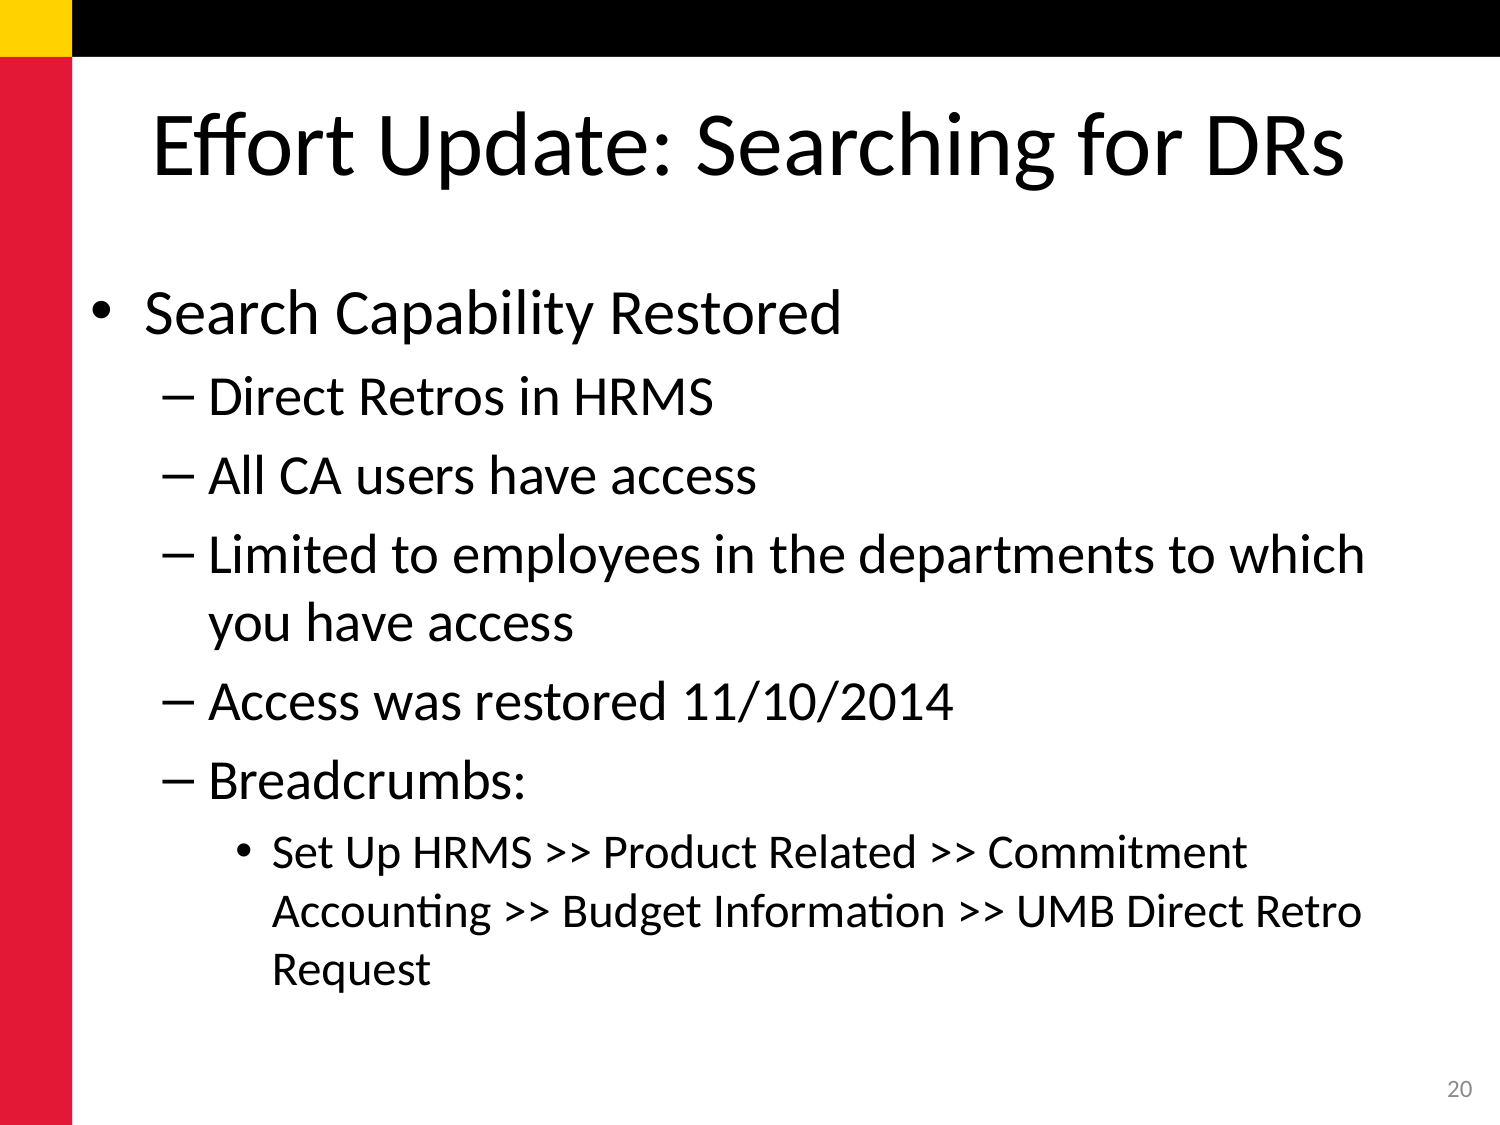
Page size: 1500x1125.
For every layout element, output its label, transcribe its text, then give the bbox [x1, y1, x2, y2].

picture [0, 0, 1500, 1125]
list Search Capability Restored Direct Retros in HRMS All CA users have access Limited to employees in the departments to which you have access Access was restored 11/10/2014 Breadcrumbs: Set Up HRMS >> Product Related >> Commitment Accounting >> Budget Information >> UMB Direct Retro Request [75, 262, 1425, 1005]
slide_number 20 [1175, 1050, 1488, 1125]
title Effort Update: Searching for DRs [75, 45, 1425, 233]
